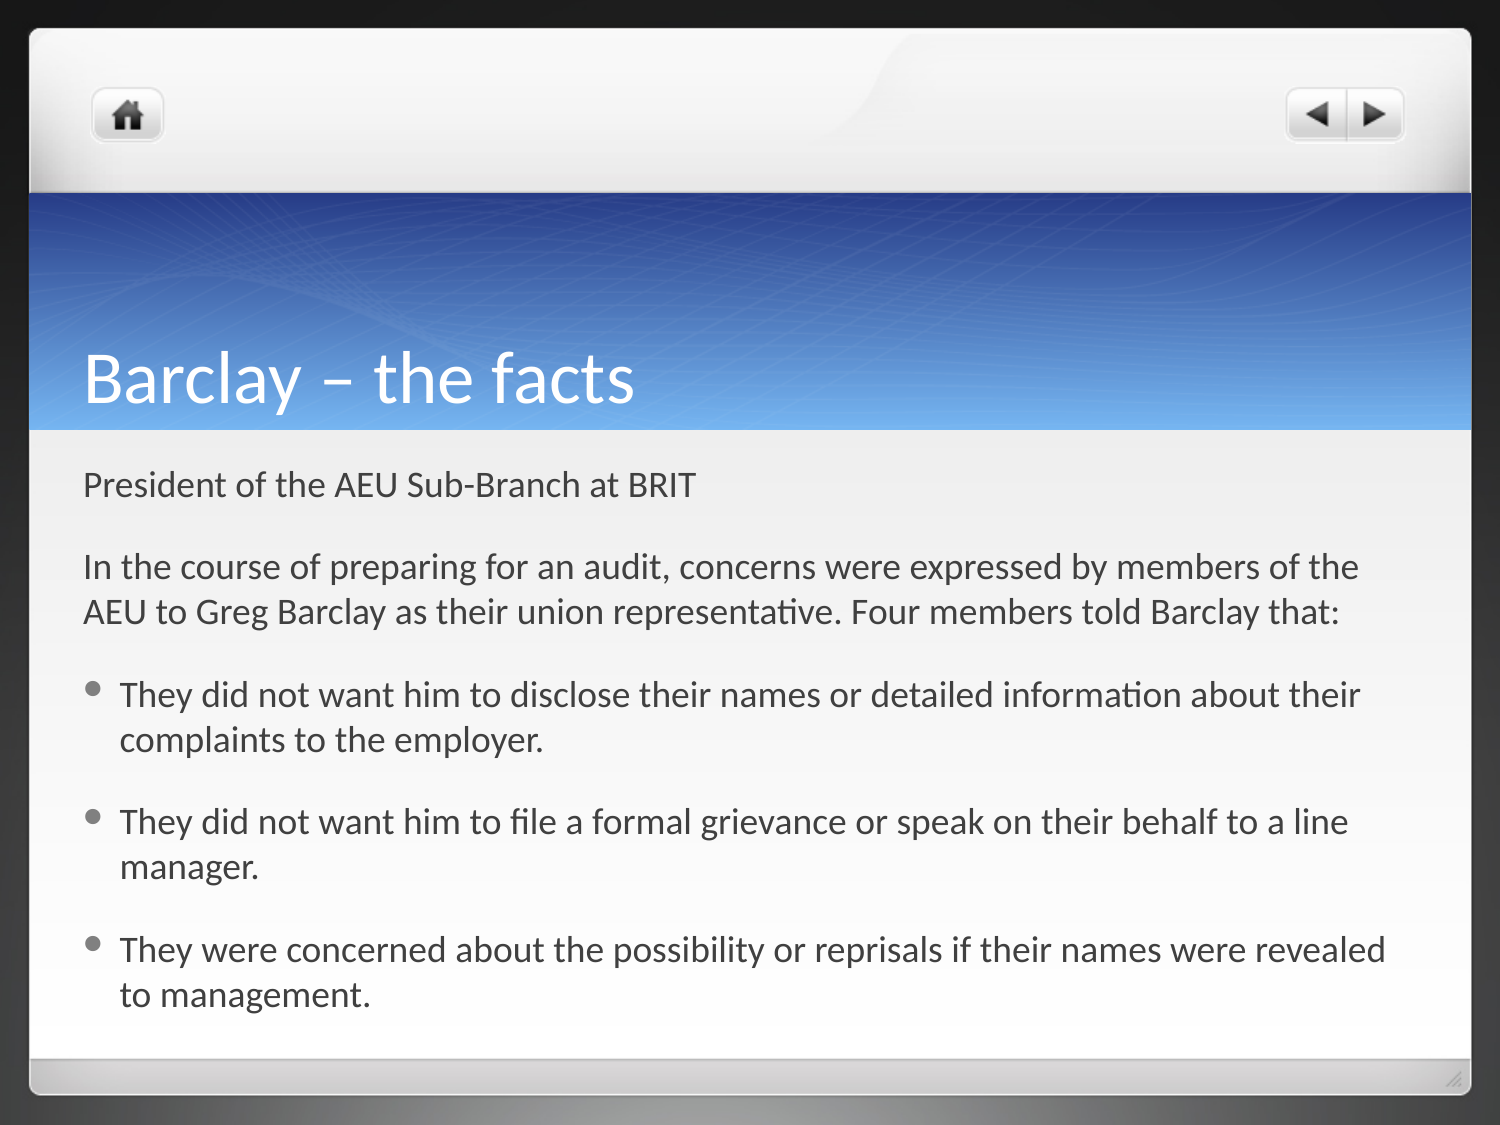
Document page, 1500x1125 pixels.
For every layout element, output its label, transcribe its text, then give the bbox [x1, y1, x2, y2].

list President of the AEU Sub-Branch at BRIT In the course of preparing for an audit, concerns were expressed by members of the AEU to Greg Barclay as their union representative. Four members told Barclay that: They did not want him to disclose their names or detailed information about their complaints to the employer. They did not want him to file a formal grievance or speak on their behalf to a line manager. They were concerned about the possibility or reprisals if their names were revealed to management. [68, 452, 1432, 1025]
title Barclay – the facts [68, 238, 1432, 427]
picture [0, 0, 1500, 1125]
